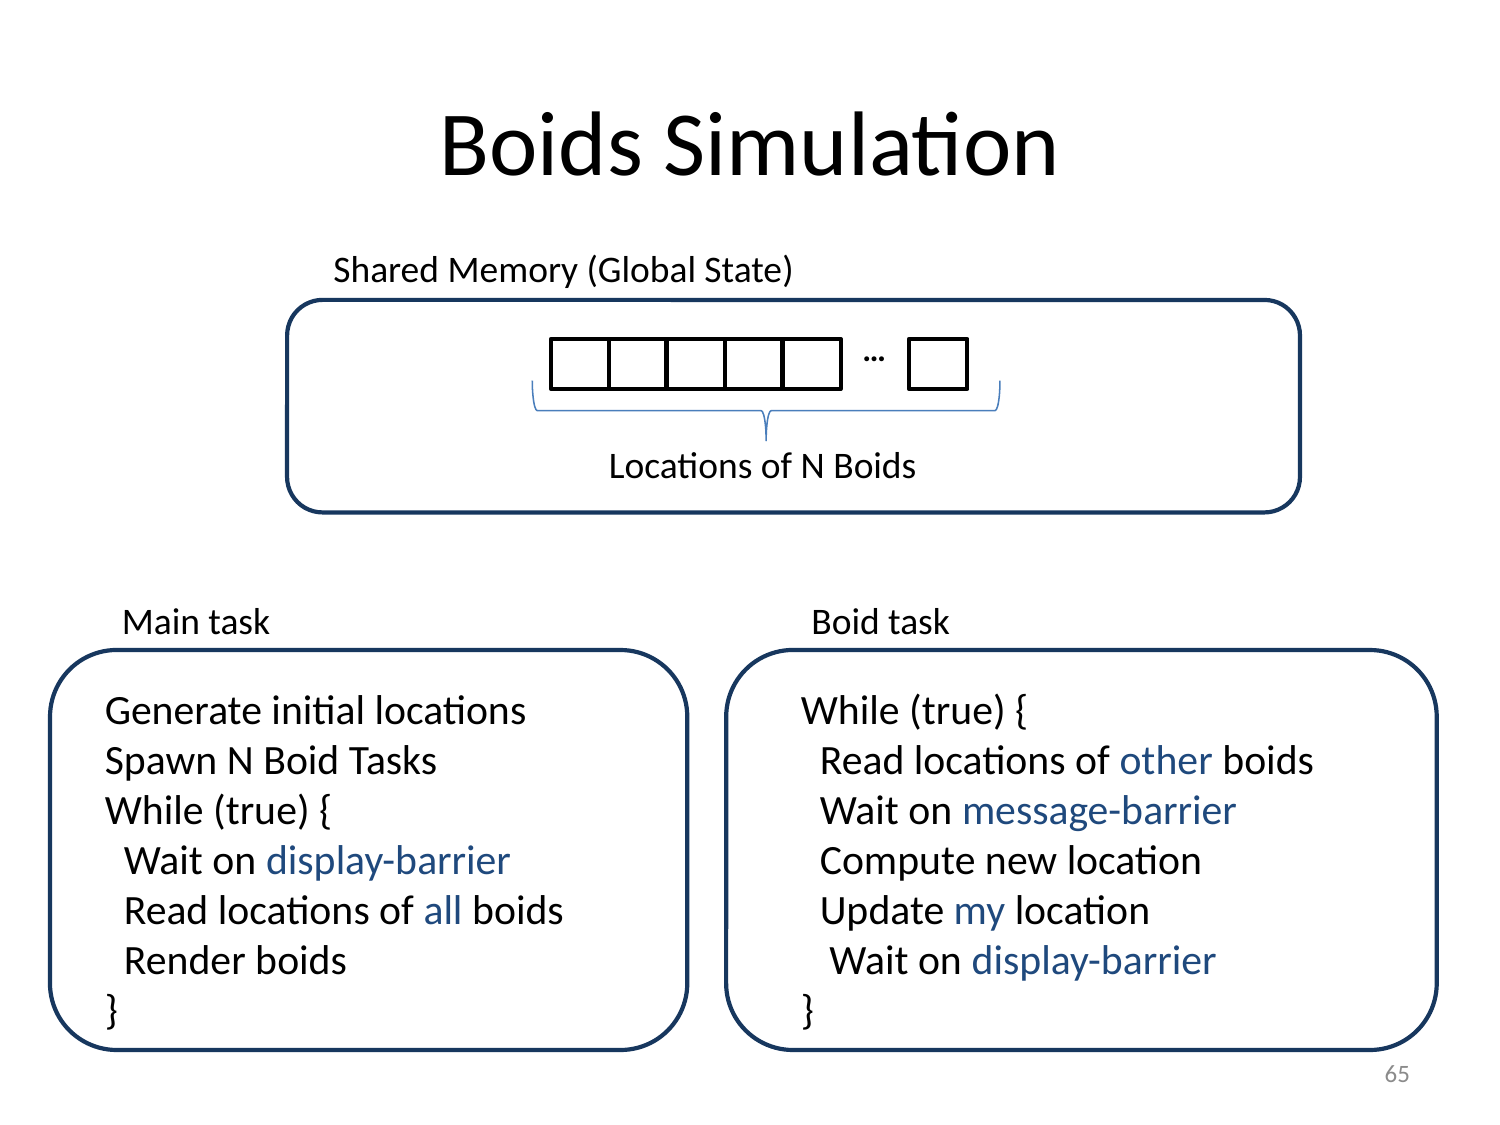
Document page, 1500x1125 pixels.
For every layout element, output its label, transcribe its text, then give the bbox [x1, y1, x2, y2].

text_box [550, 320, 968, 390]
text_box Shared Memory (Global State) [318, 237, 810, 298]
text_box [47, 647, 690, 1053]
title Boids Simulation [75, 45, 1425, 233]
text_box Main task [107, 589, 286, 650]
text_box Boid task [796, 589, 966, 650]
slide_number 65 [1074, 1042, 1425, 1103]
text_box [284, 297, 1303, 515]
text_box Locations of N Boids [594, 433, 932, 494]
text_box [531, 380, 1001, 433]
text_box [724, 647, 1439, 1053]
